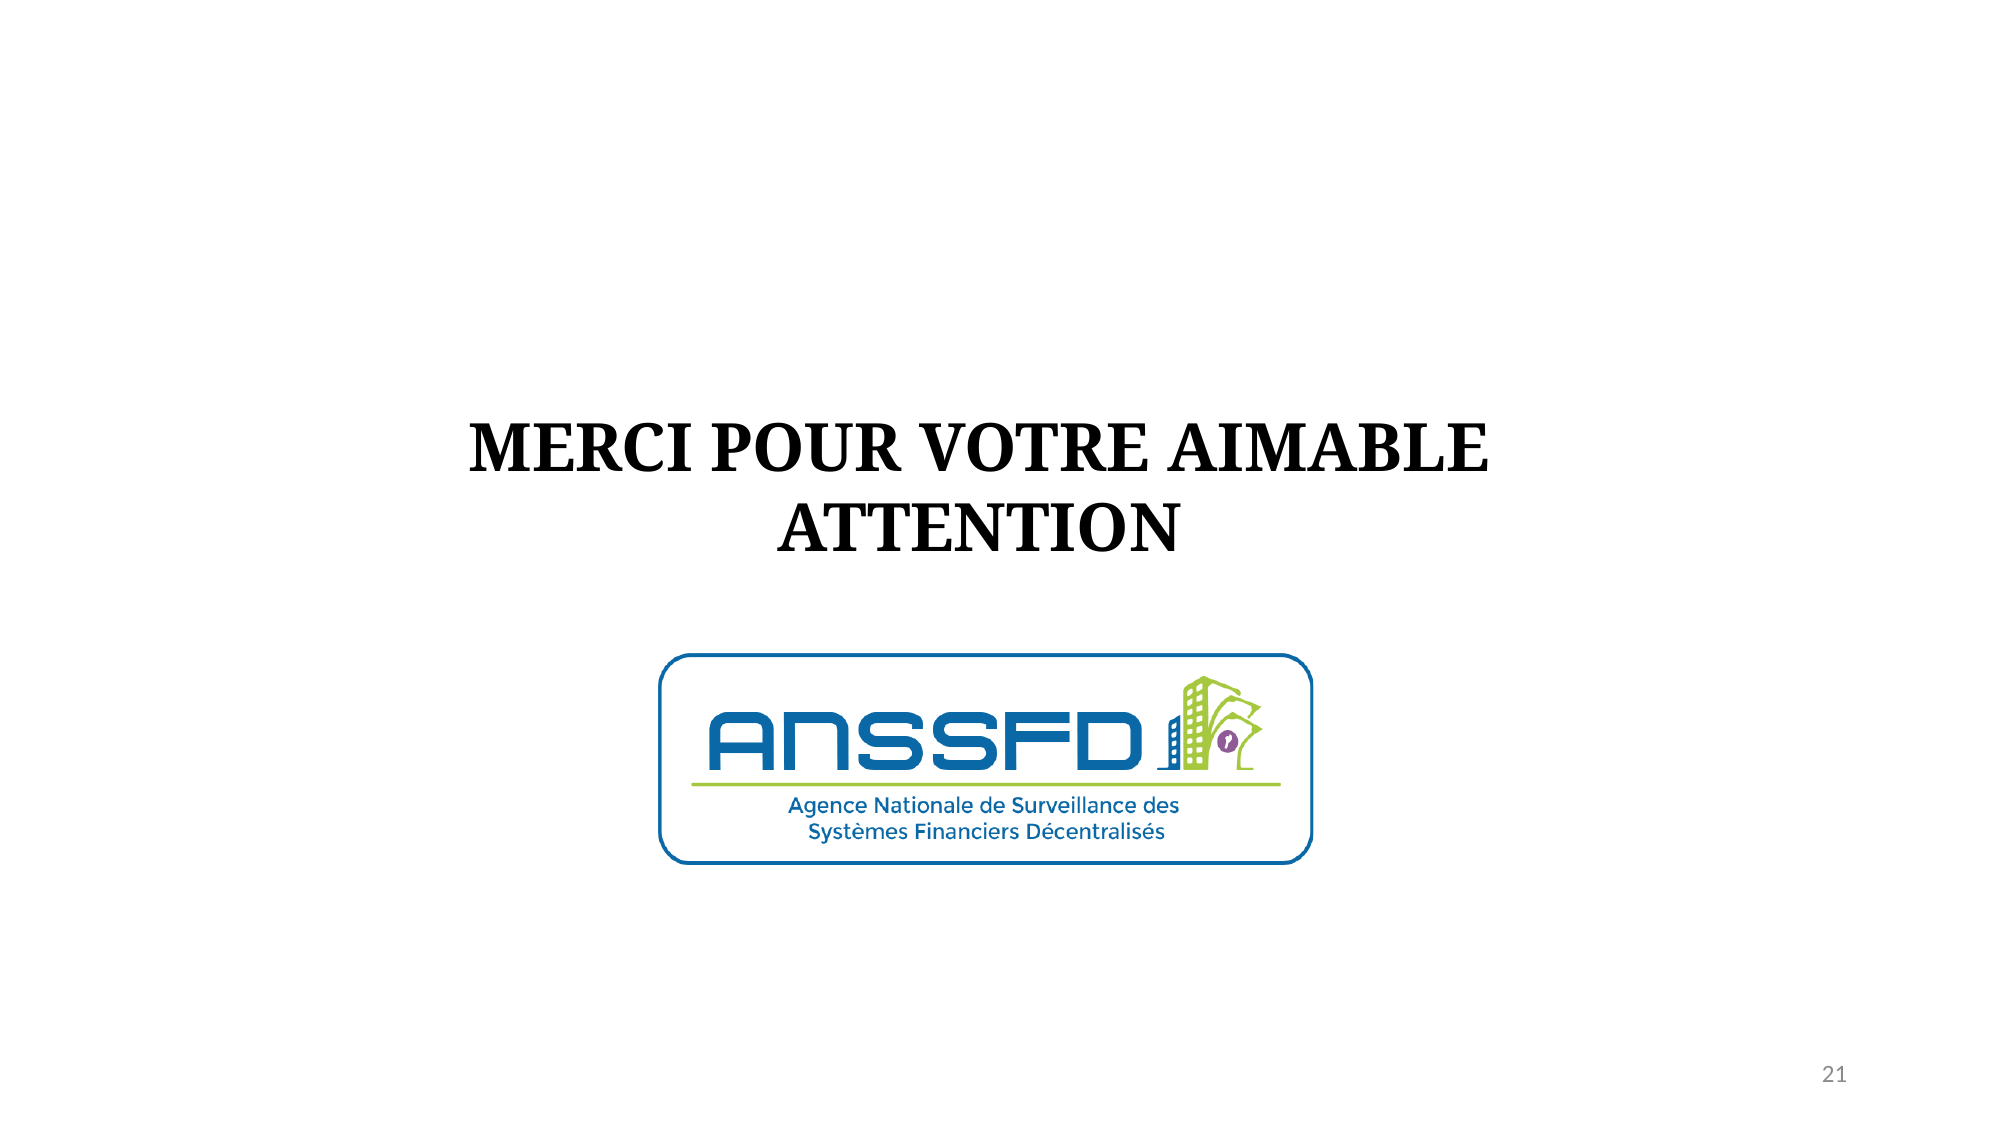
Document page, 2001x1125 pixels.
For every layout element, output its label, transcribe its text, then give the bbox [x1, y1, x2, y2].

text_box MERCI POUR VOTRE AIMABLE ATTENTION [332, 397, 1627, 573]
slide_number 21 [1412, 1042, 1863, 1103]
picture [653, 652, 1314, 866]
